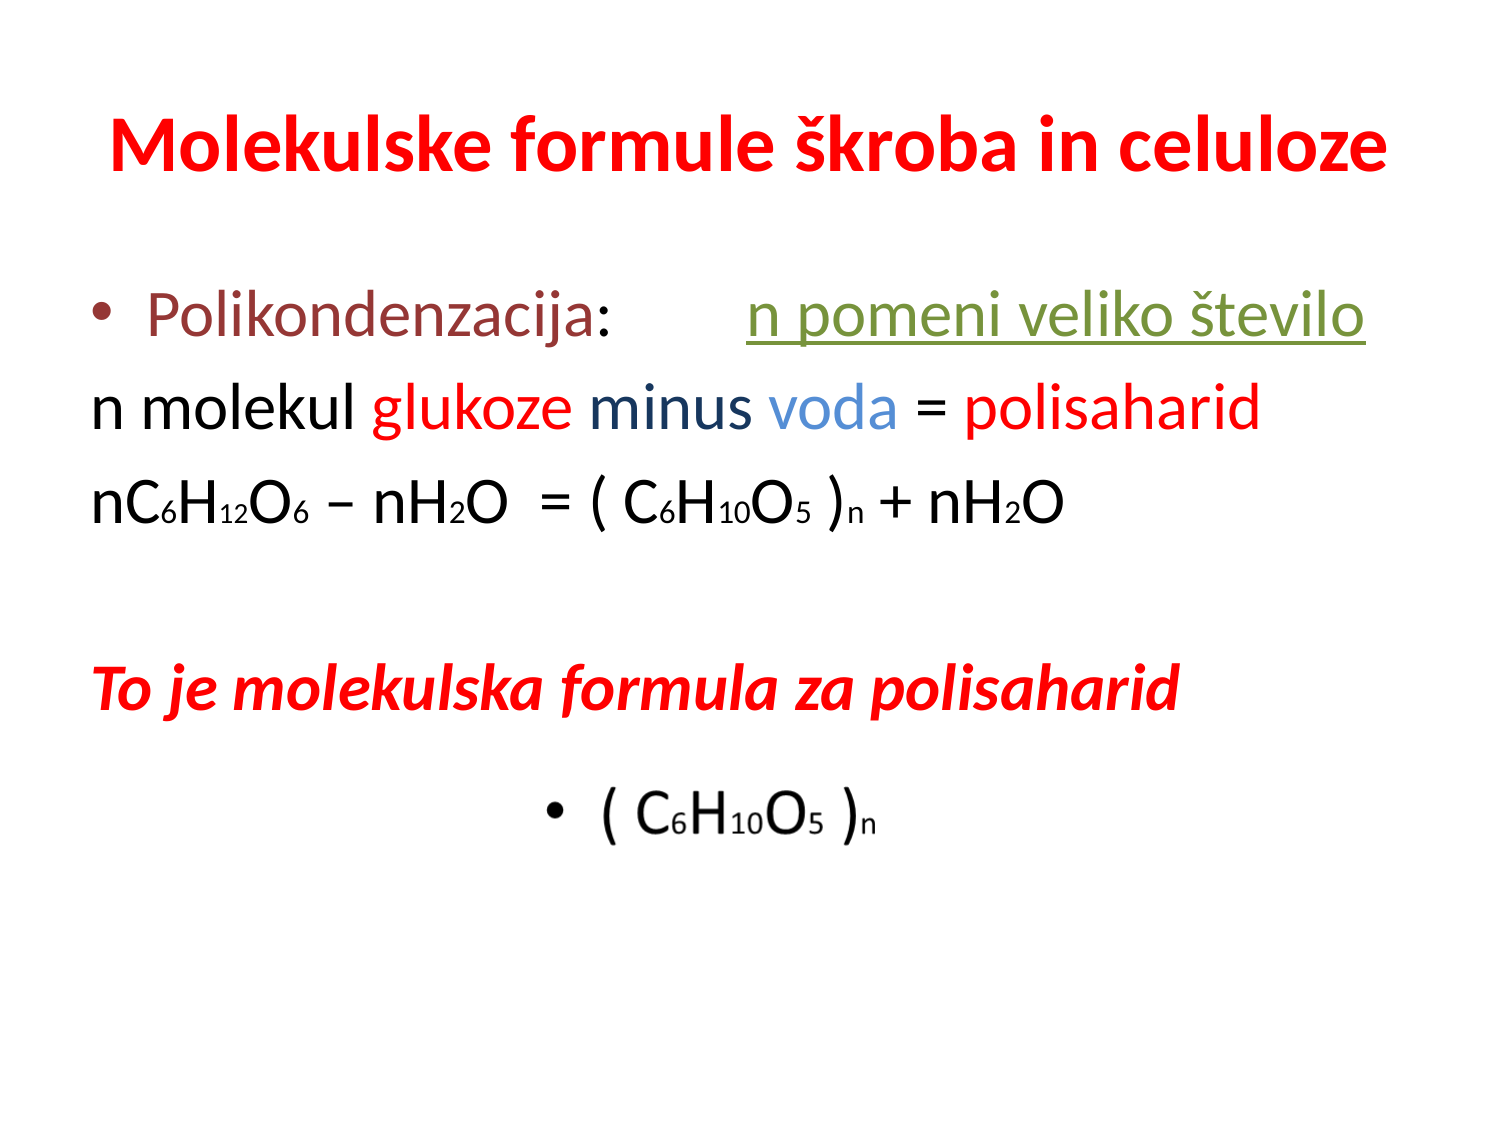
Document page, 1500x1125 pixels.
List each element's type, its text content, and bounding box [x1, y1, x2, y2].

picture [506, 751, 913, 892]
list Polikondenzacija: n pomeni veliko število n molekul glukoze minus voda = polisaharid nC6H12O6 – nH2O = ( C6H10O5 )n + nH2O To je molekulska formula za polisaharid [75, 262, 1425, 1005]
title Molekulske formule škroba in celuloze [75, 45, 1425, 233]
